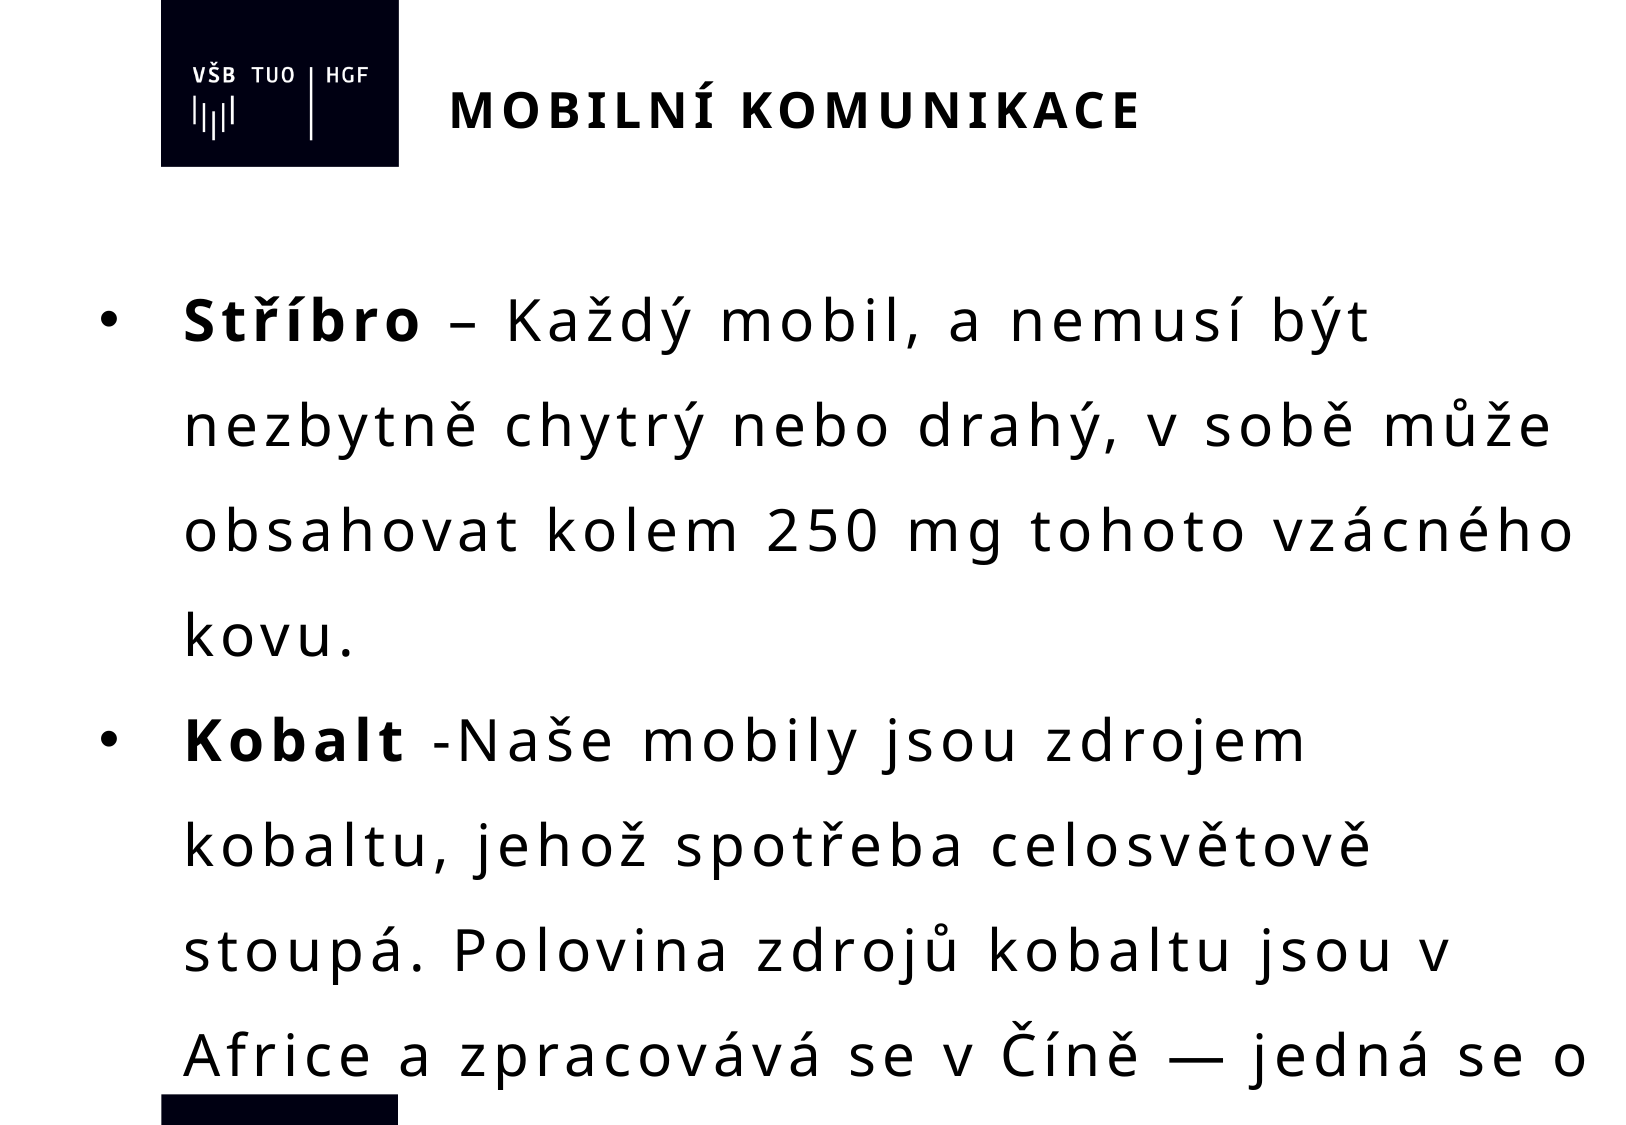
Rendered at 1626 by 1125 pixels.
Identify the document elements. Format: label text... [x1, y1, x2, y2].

picture [161, 0, 399, 167]
text_box Stříbro – Každý mobil, a nemusí být nezbytně chytrý nebo drahý, v sobě může obsahovat kolem 250 mg tohoto vzácného kovu. Kobalt -Naše mobily jsou zdrojem kobaltu, jehož spotřeba celosvětově stoupá. Polovina zdrojů kobaltu jsou v Africe a zpracovává se v Číně — jedná se o naprosto neekologický způsob zpracování. [84, 240, 1612, 1125]
text_box MOBILNÍ KOMUNIKACE [433, 71, 1219, 147]
